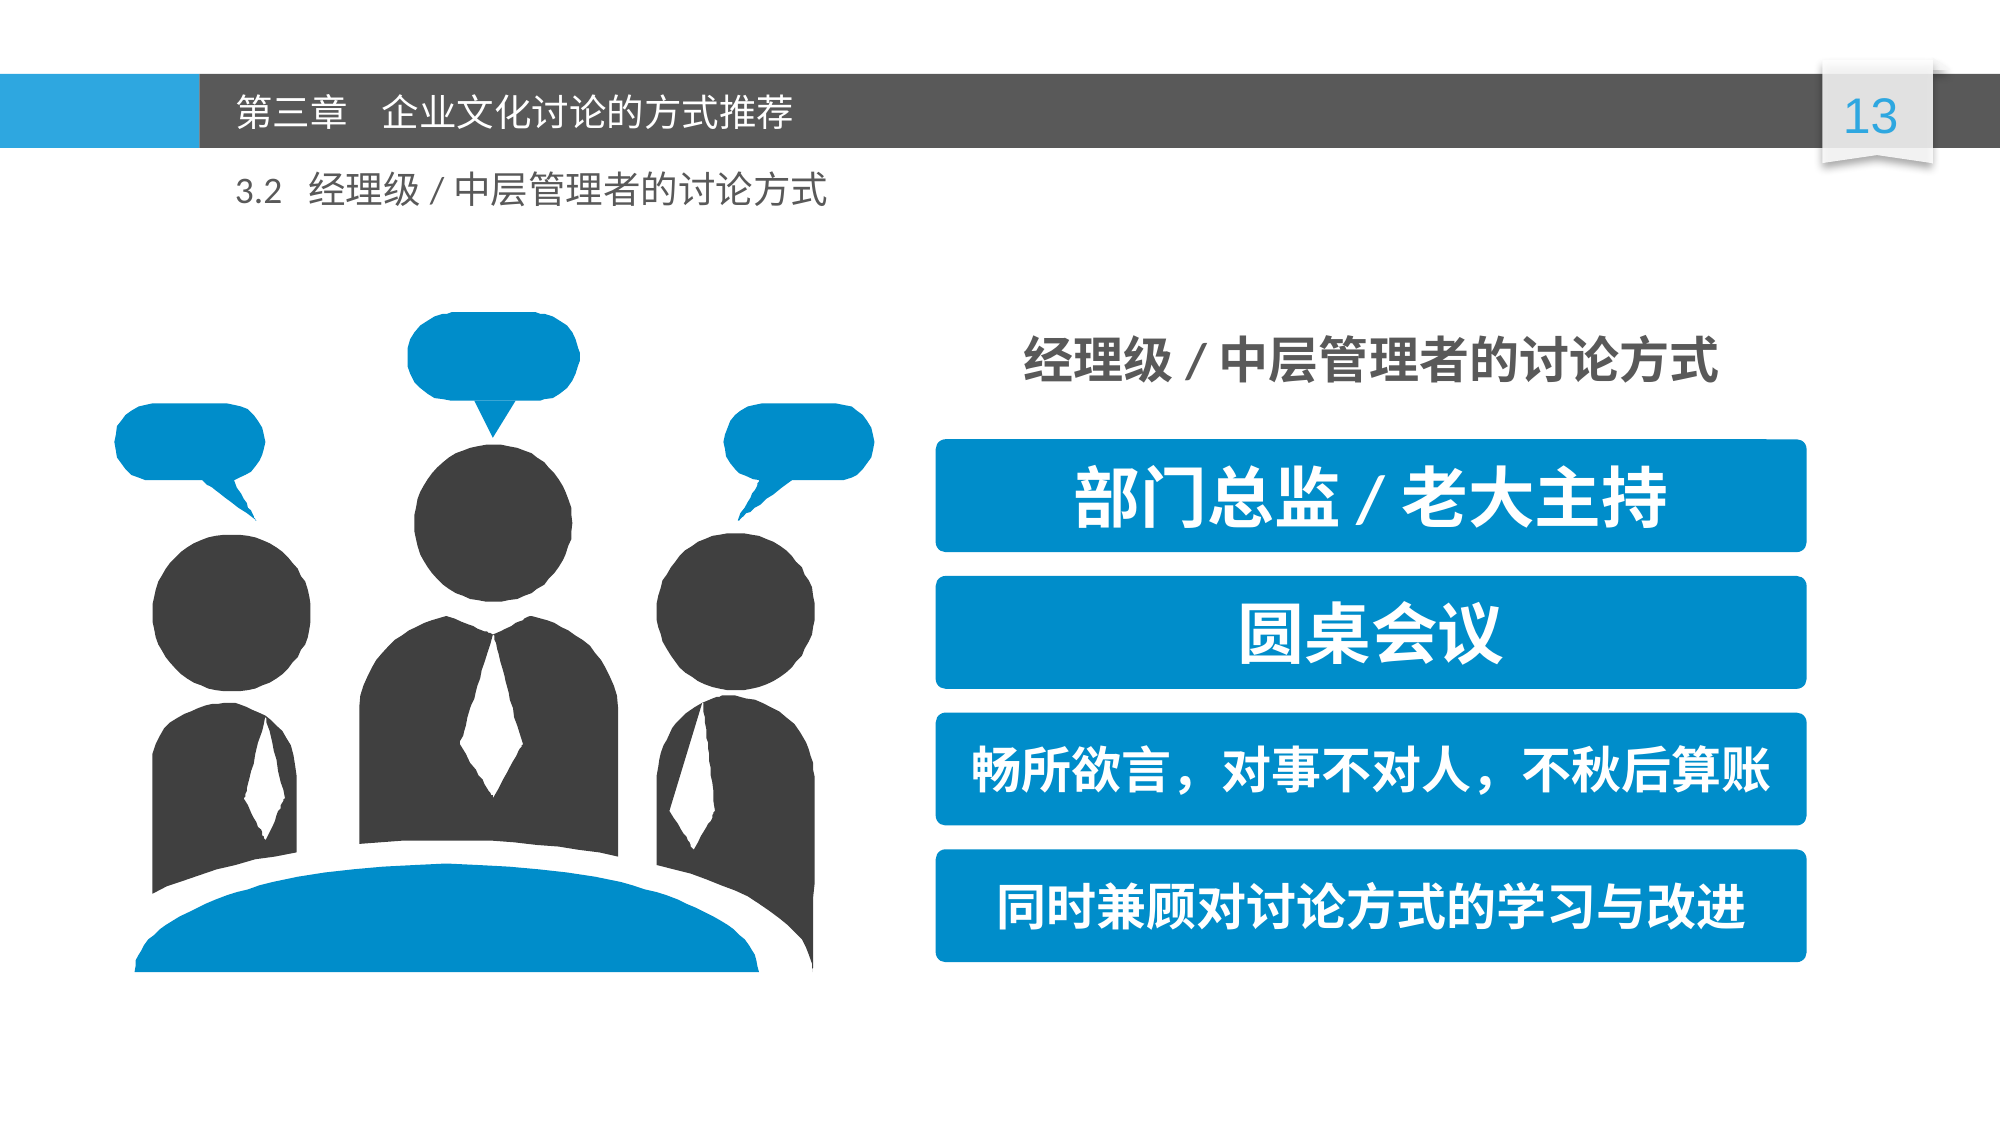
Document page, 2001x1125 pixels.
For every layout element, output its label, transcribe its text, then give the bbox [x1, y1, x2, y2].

text_box 部门总监/老大主持 [934, 438, 1808, 554]
text_box 圆桌会议 [934, 574, 1808, 690]
text_box 经理级/中层管理者的讨论方式 [1008, 321, 1734, 396]
text_box 畅所欲言，对事不对人，不秋后算账 [934, 711, 1808, 827]
text_box 3.2 经理级/中层管理者的讨论方式 [220, 158, 1017, 219]
text_box 同时兼顾对讨论方式的学习与改进 [934, 848, 1808, 964]
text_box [114, 312, 875, 973]
